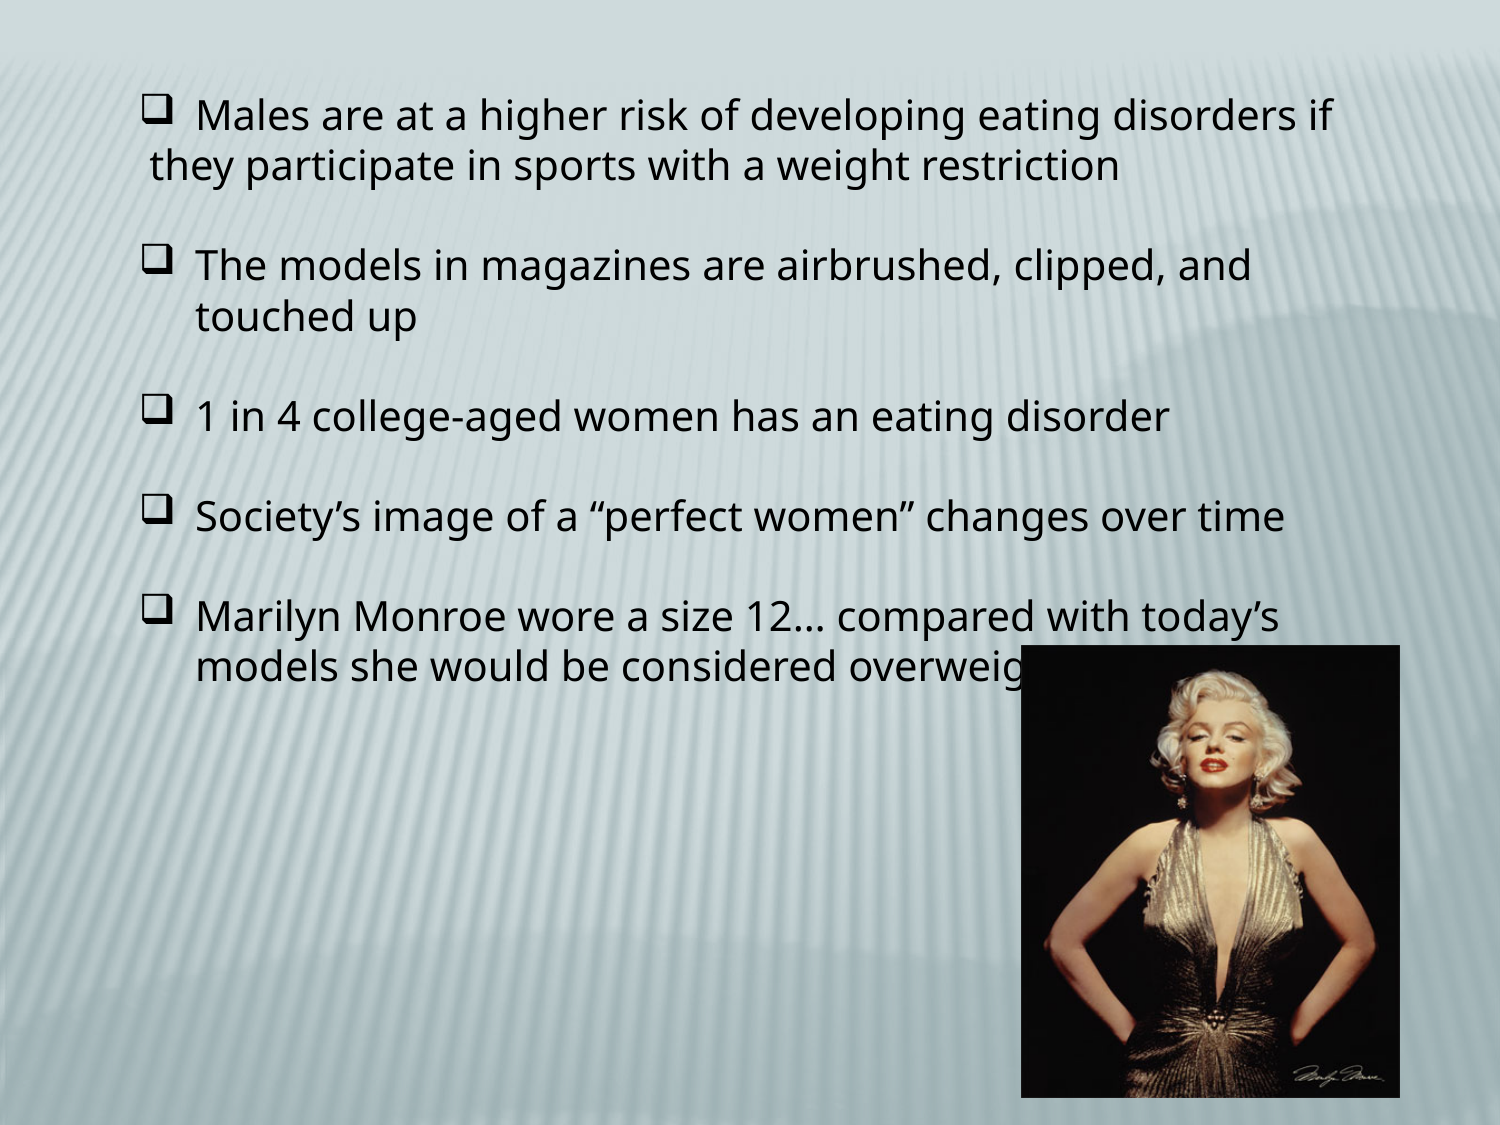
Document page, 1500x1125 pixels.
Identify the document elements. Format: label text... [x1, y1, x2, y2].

picture [1021, 644, 1400, 1098]
text_box Males are at a higher risk of developing eating disorders if they participate in sports with a weight restriction The models in magazines are airbrushed, clipped, and touched up 1 in 4 college-aged women has an eating disorder Society’s image of a “perfect women” changes over time Marilyn Monroe wore a size 12… compared with today’s models she would be considered overweight [123, 81, 1424, 697]
